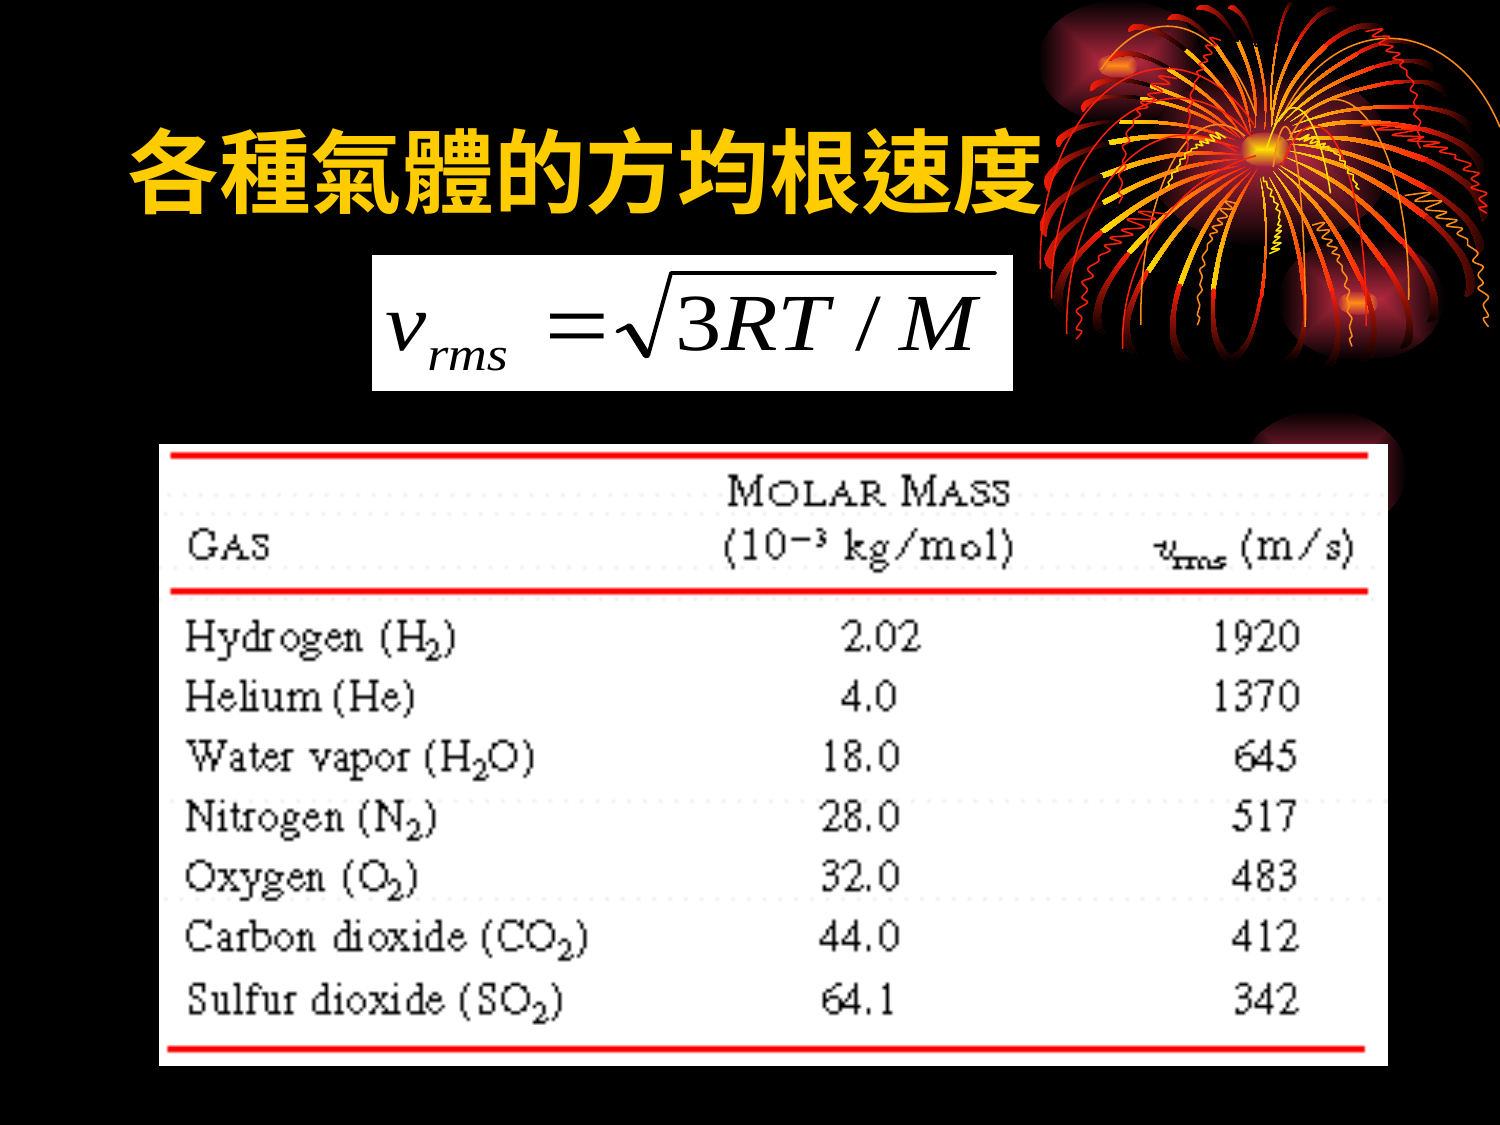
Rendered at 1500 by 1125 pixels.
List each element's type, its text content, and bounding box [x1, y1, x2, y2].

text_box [371, 255, 1014, 391]
picture [159, 444, 1389, 1066]
title 各種氣體的方均根速度 [112, 49, 1388, 290]
